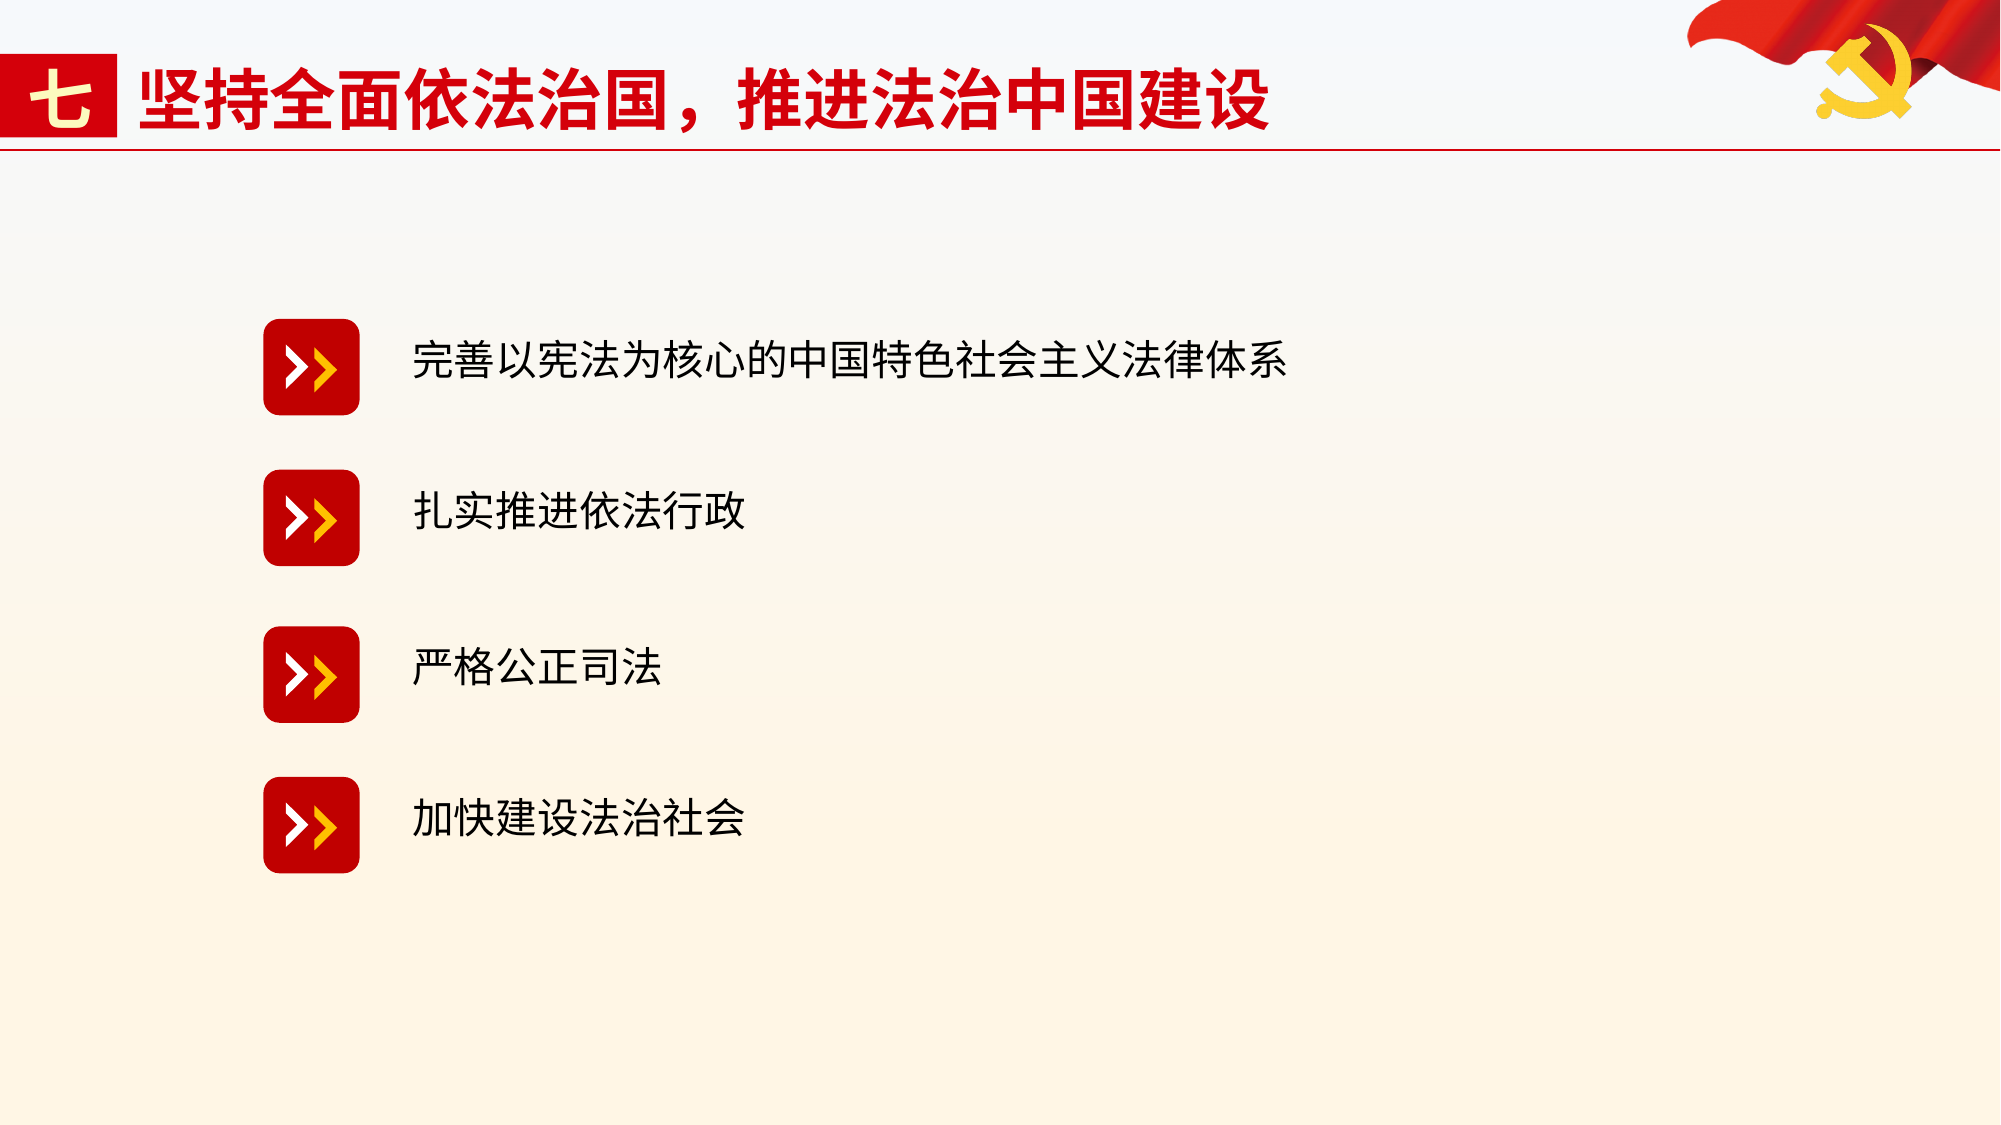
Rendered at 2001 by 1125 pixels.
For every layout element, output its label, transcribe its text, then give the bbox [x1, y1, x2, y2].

text_box 坚持全面依法治国，推进法治中国建设 [116, 47, 1645, 146]
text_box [263, 301, 1716, 416]
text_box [263, 759, 1716, 874]
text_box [263, 608, 1716, 723]
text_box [263, 451, 1716, 567]
picture [1687, 0, 2001, 119]
text_box 七 [7, 47, 115, 146]
